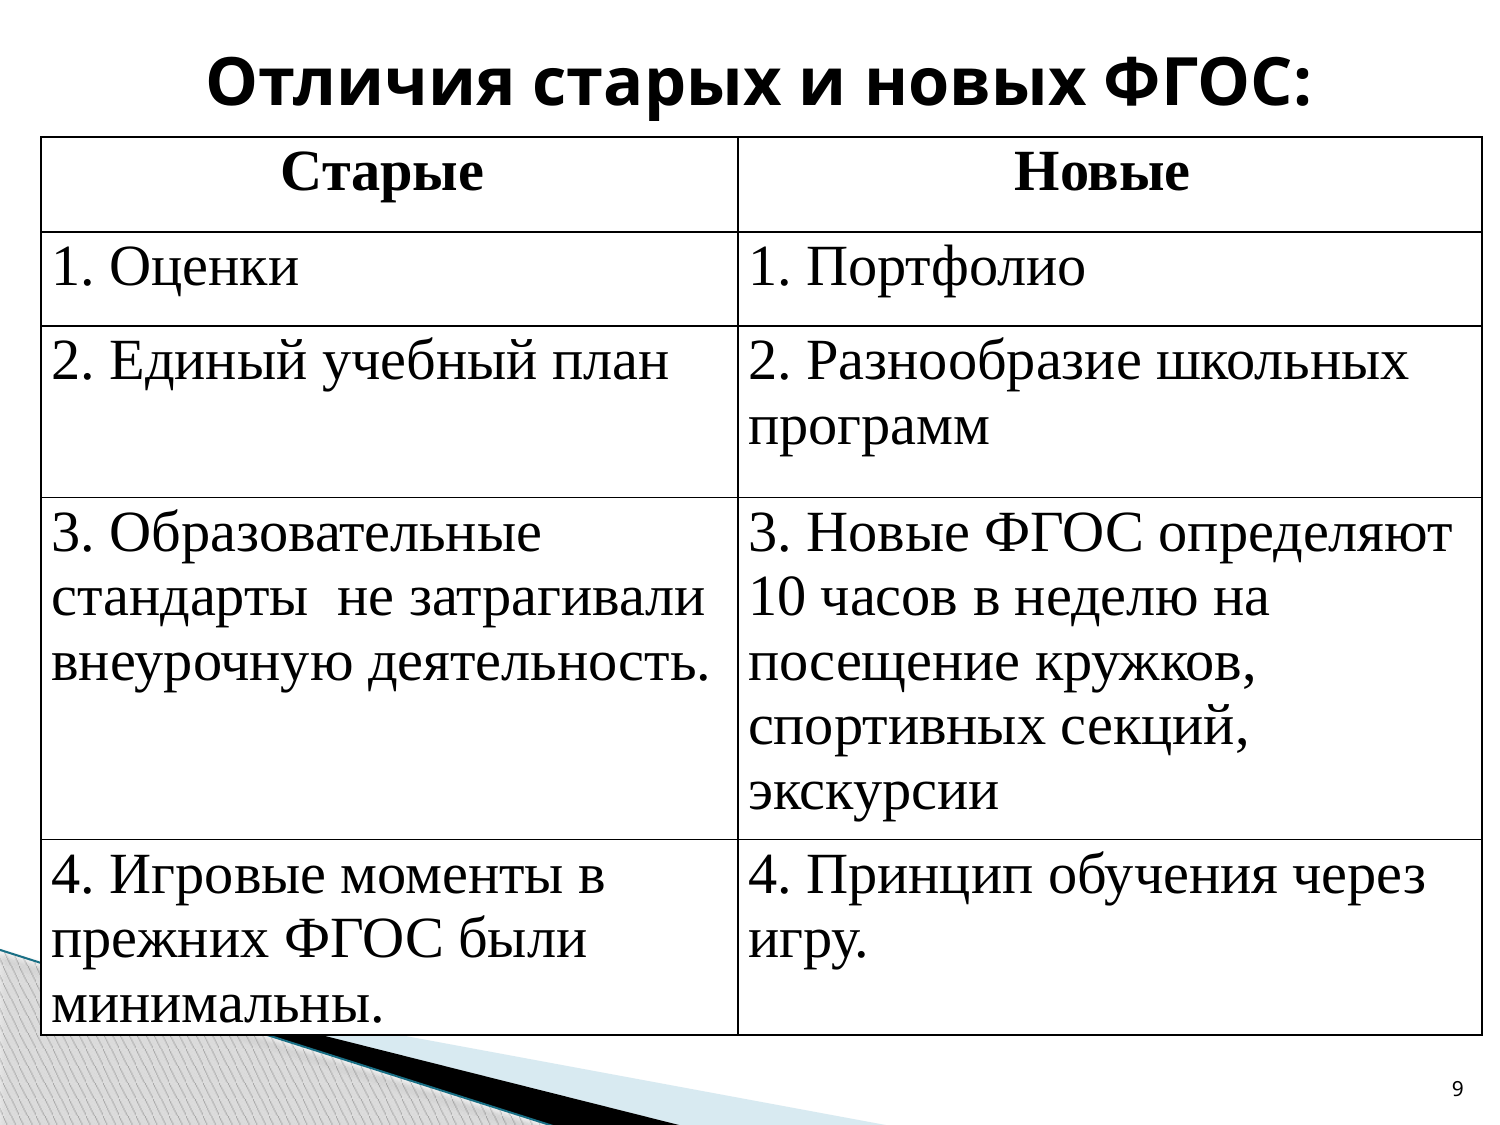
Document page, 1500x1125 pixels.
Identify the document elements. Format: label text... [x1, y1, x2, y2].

slide_number 9 [1418, 1051, 1479, 1112]
table_header Старые [42, 138, 737, 231]
table_cell 3. Новые ФГОС определяют 10 часов в неделю на посещение кружков, спортивных секций, экскурсии [739, 498, 1481, 839]
table_cell 2. Разнообразие школьных программ [739, 327, 1481, 497]
table_cell 2. Единый учебный план [42, 327, 737, 497]
table_cell 1. Оценки [42, 233, 737, 325]
table_cell 4. Игровые моменты в прежних ФГОС были минимальны. [42, 840, 737, 1034]
list Отличия старых и новых ФГОС: [0, 30, 1500, 953]
table_cell 4. Принцип обучения через игру. [739, 840, 1481, 1034]
table_header Новые [739, 138, 1481, 231]
table_cell 3. Образовательные стандарты не затрагивали внеурочную деятельность. [42, 498, 737, 839]
table_cell 1. Портфолио [739, 233, 1481, 325]
